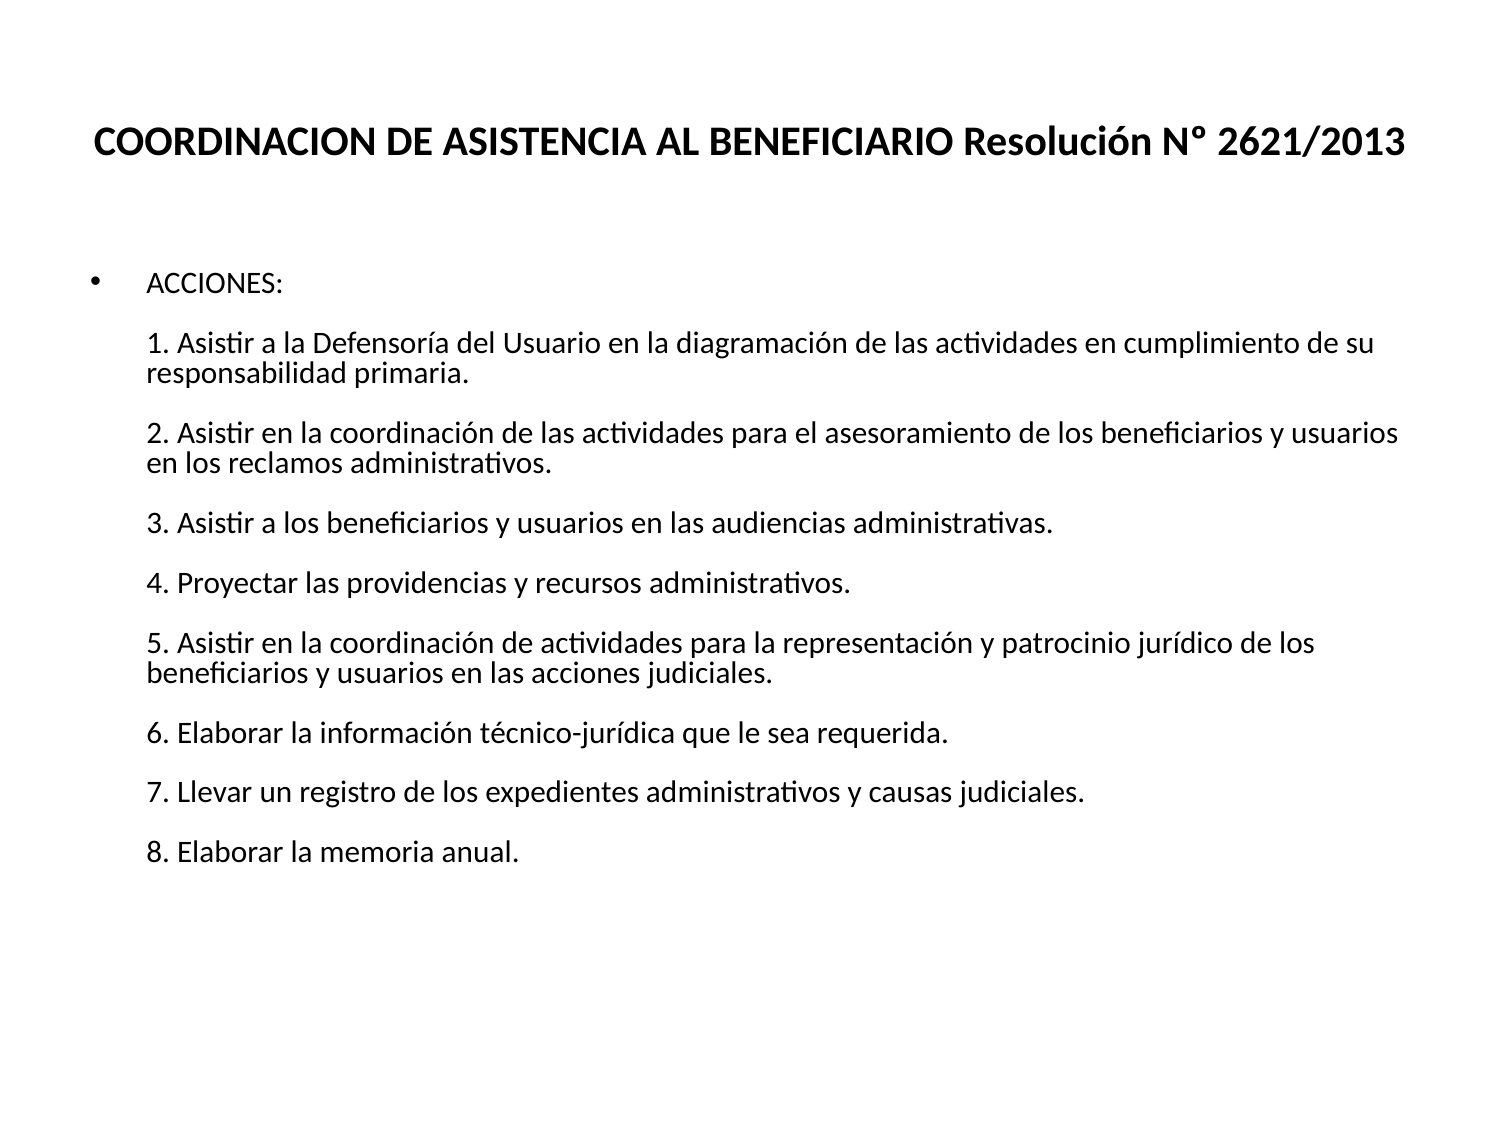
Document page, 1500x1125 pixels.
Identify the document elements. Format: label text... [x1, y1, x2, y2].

list ACCIONES: 1. Asistir a la Defensoría del Usuario en la diagramación de las actividades en cumplimiento de su responsabilidad primaria. 2. Asistir en la coordinación de las actividades para el asesoramiento de los beneficiarios y usuarios en los reclamos administrativos. 3. Asistir a los beneficiarios y usuarios en las audiencias administrativas. 4. Proyectar las providencias y recursos administrativos. 5. Asistir en la coordinación de actividades para la representación y patrocinio jurídico de los beneficiarios y usuarios en las acciones judiciales. 6. Elaborar la información técnico-jurídica que le sea requerida. 7. Llevar un registro de los expedientes administrativos y causas judiciales. 8. Elaborar la memoria anual. [74, 262, 1426, 1006]
title COORDINACION DE ASISTENCIA AL BENEFICIARIO Resolución Nº 2621/2013 [74, 18, 1426, 256]
